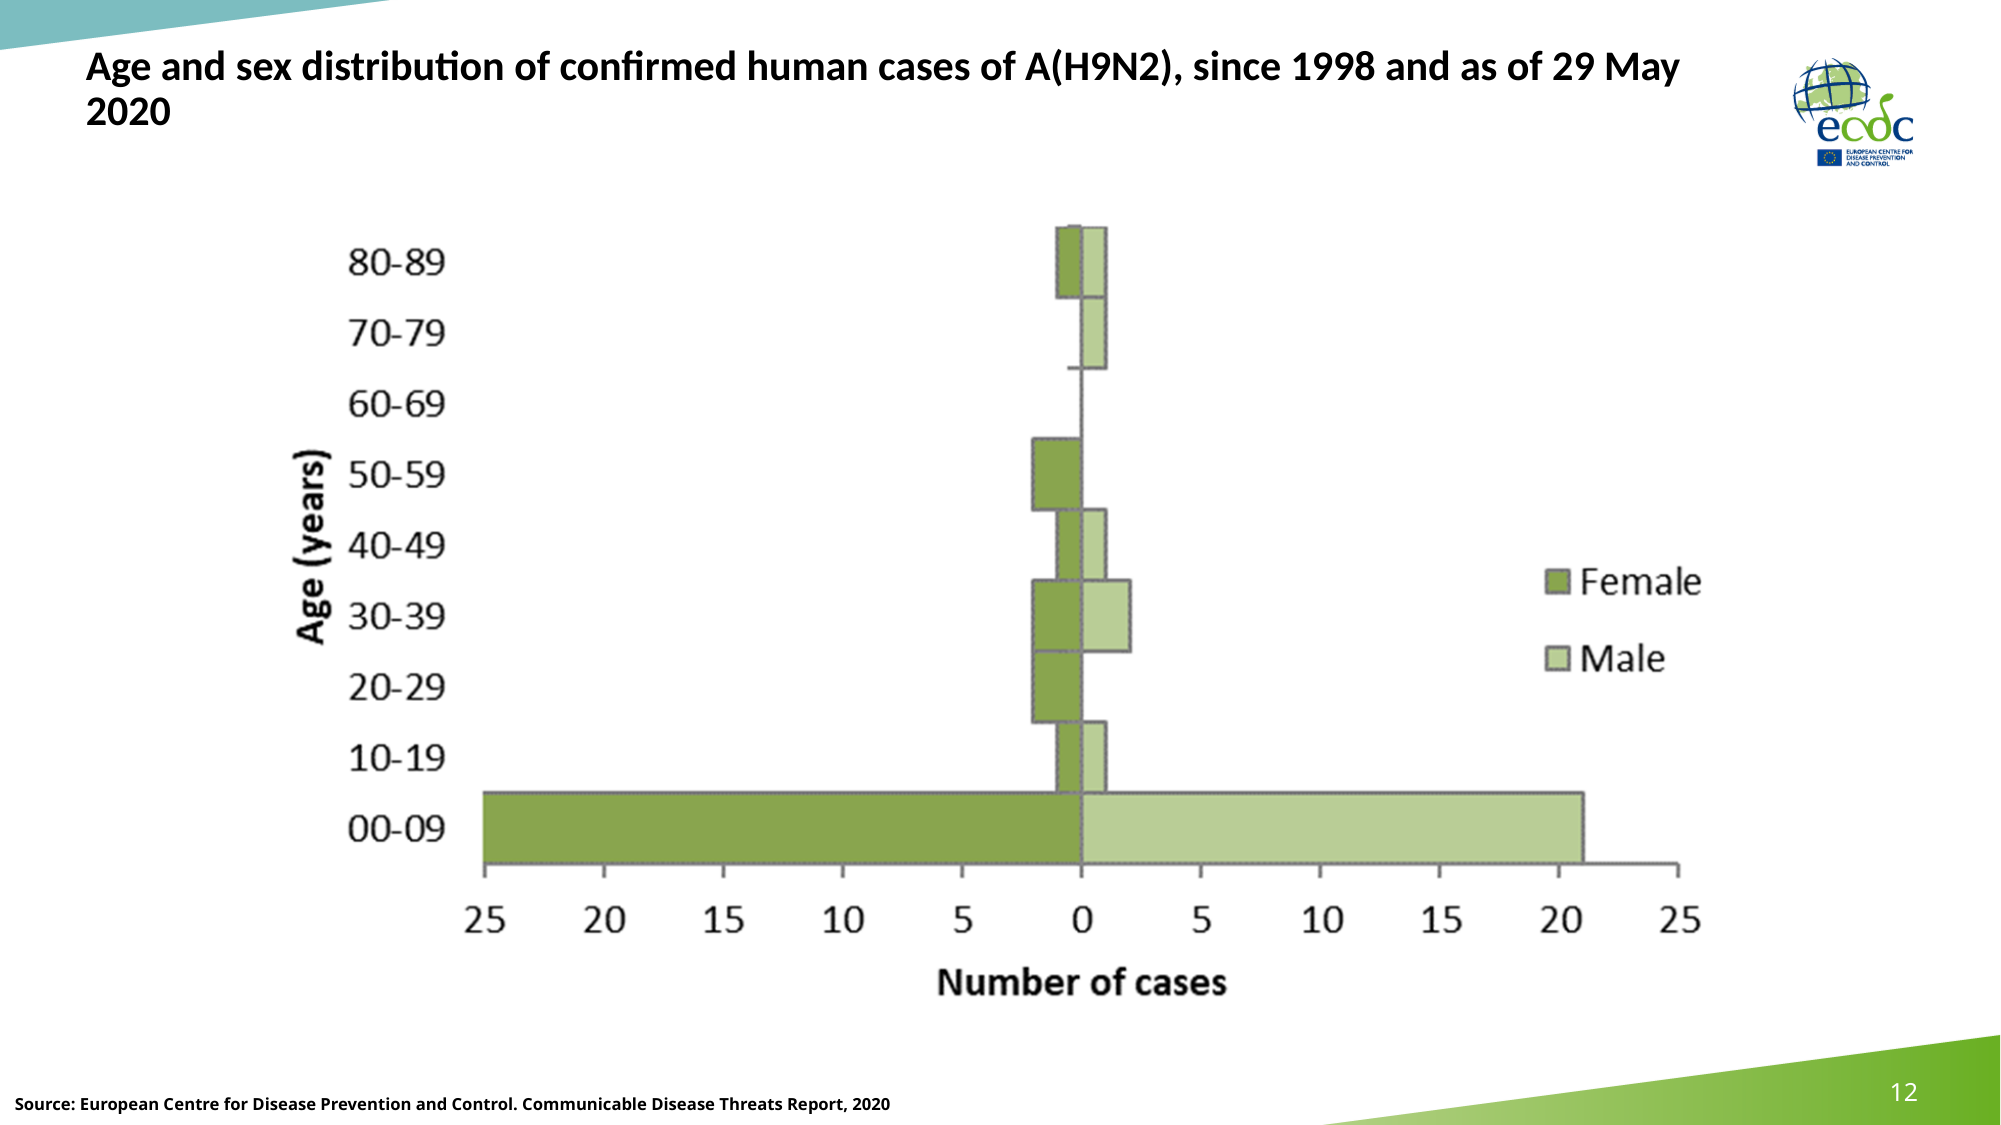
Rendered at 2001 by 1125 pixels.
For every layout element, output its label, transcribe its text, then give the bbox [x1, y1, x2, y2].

picture [0, 0, 2001, 1125]
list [230, 180, 1747, 1060]
slide_number 12 [1483, 1062, 1934, 1123]
title Age and sex distribution of confirmed human cases of A(H9N2), since 1998 and as of 29 May 2020 [70, 36, 1770, 193]
